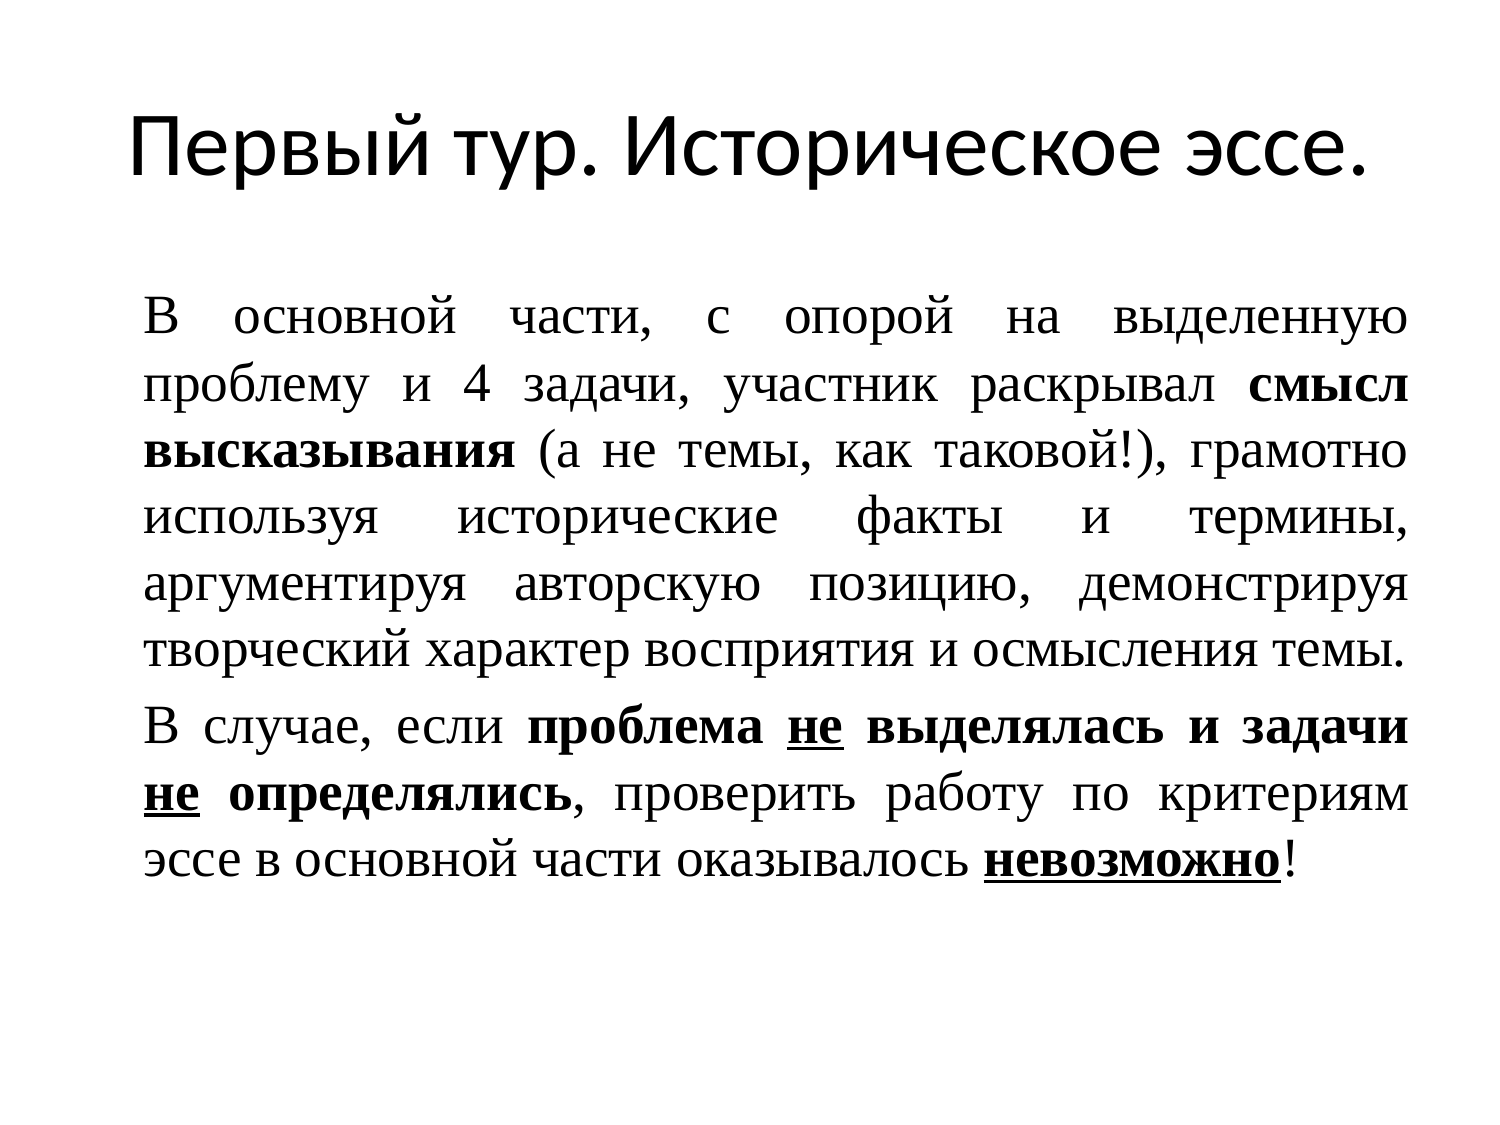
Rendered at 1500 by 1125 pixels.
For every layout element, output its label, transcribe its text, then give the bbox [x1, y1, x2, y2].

title Первый тур. Историческое эссе. [75, 45, 1425, 233]
list В основной части, с опорой на выделенную проблему и 4 задачи, участник раскрывал смысл высказывания (а не темы, как таковой!), грамотно используя исторические факты и термины, аргументируя авторскую позицию, демонстрируя творческий характер восприятия и осмысления темы. В случае, если проблема не выделялась и задачи не определялись, проверить работу по критериям эссе в основной части оказывалось невозможно! [75, 262, 1425, 1005]
